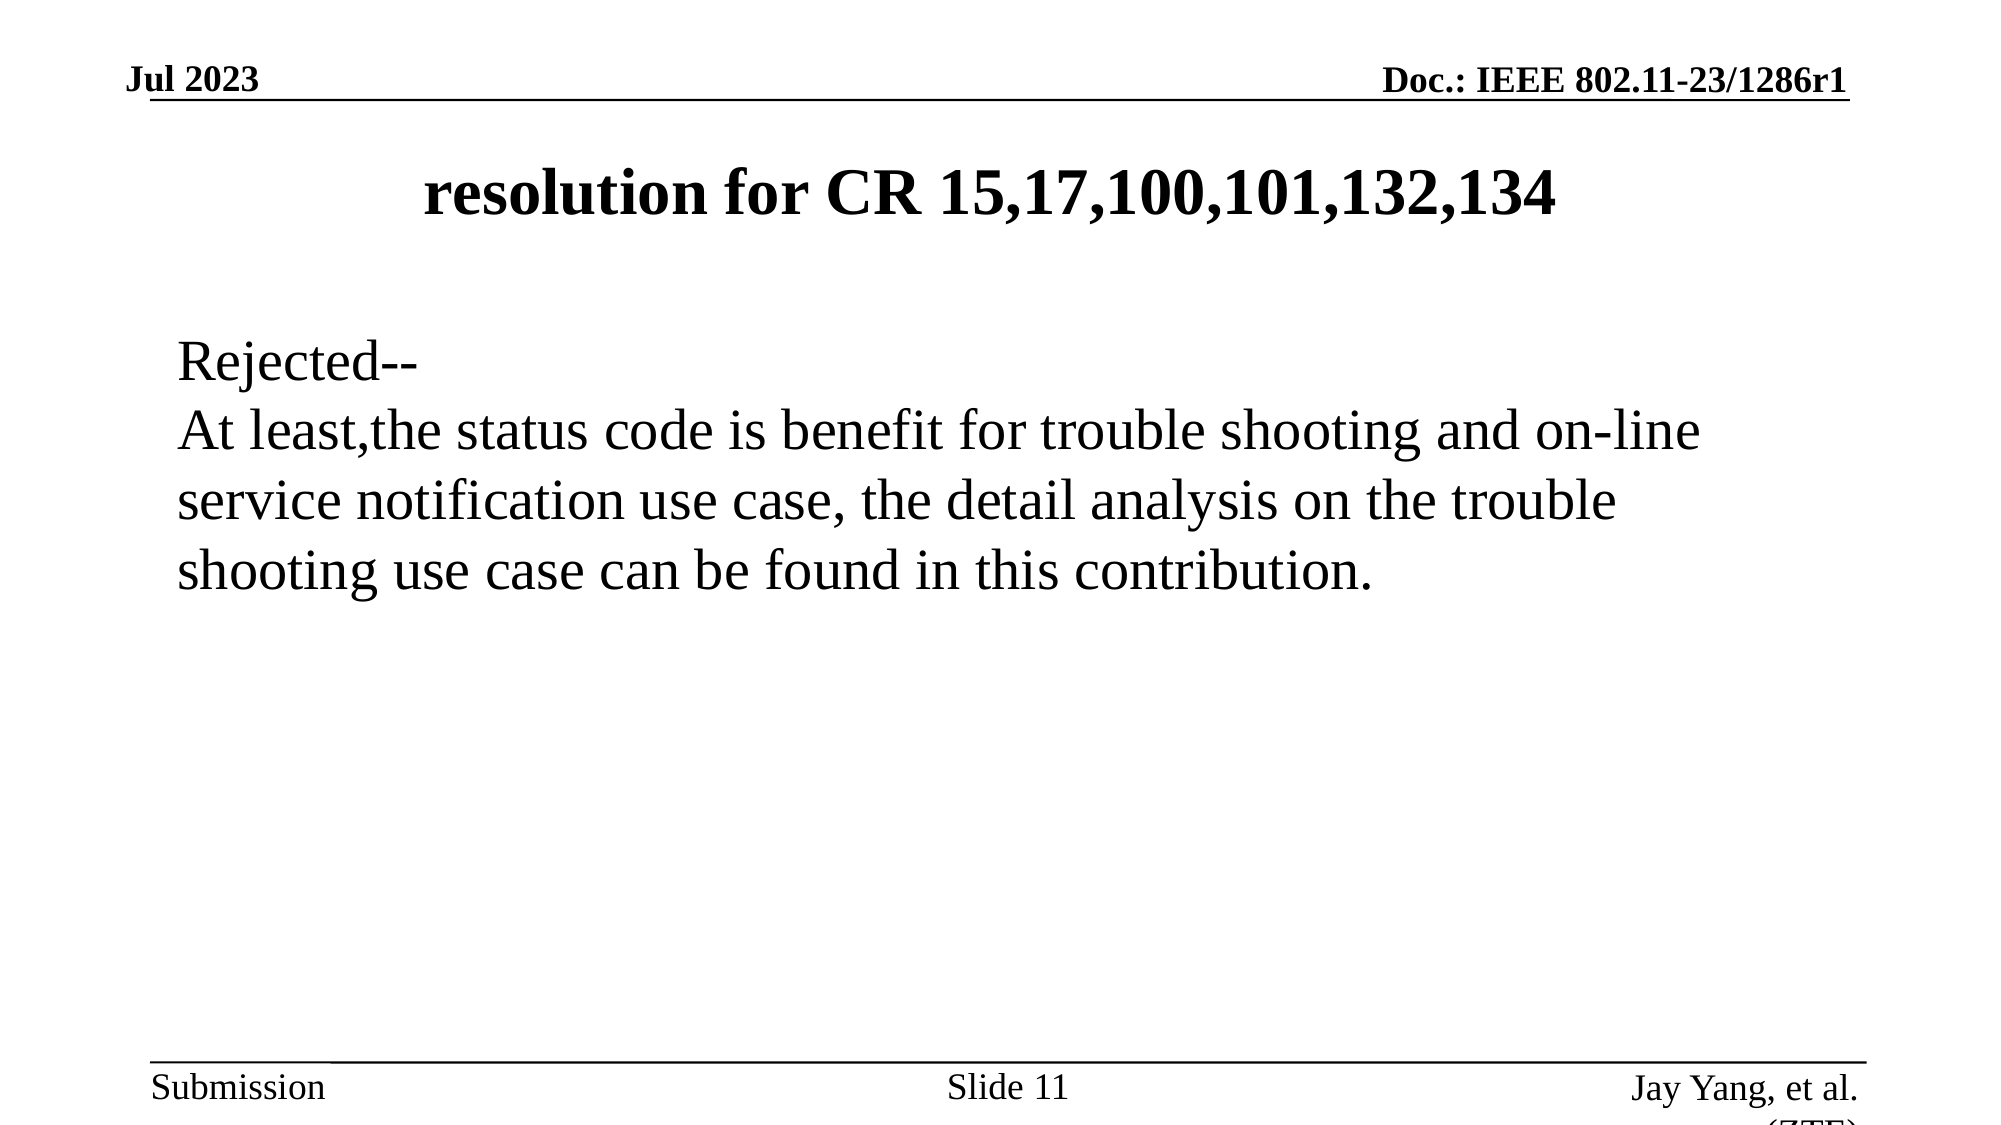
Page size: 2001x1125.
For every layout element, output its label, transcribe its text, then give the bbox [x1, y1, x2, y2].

slide_number Slide [942, 1061, 1075, 1108]
title resolution for CR 15,17,100,101,132,134 [149, 112, 1851, 263]
footer Jay Yang, et al. (ZTE) [1529, 1062, 1860, 1109]
text_box Rejected-- At least,the status code is benefit for trouble shooting and on-line service notification use case, the detail analysis on the trouble shooting use case can be found in this contribution. [162, 314, 1752, 712]
